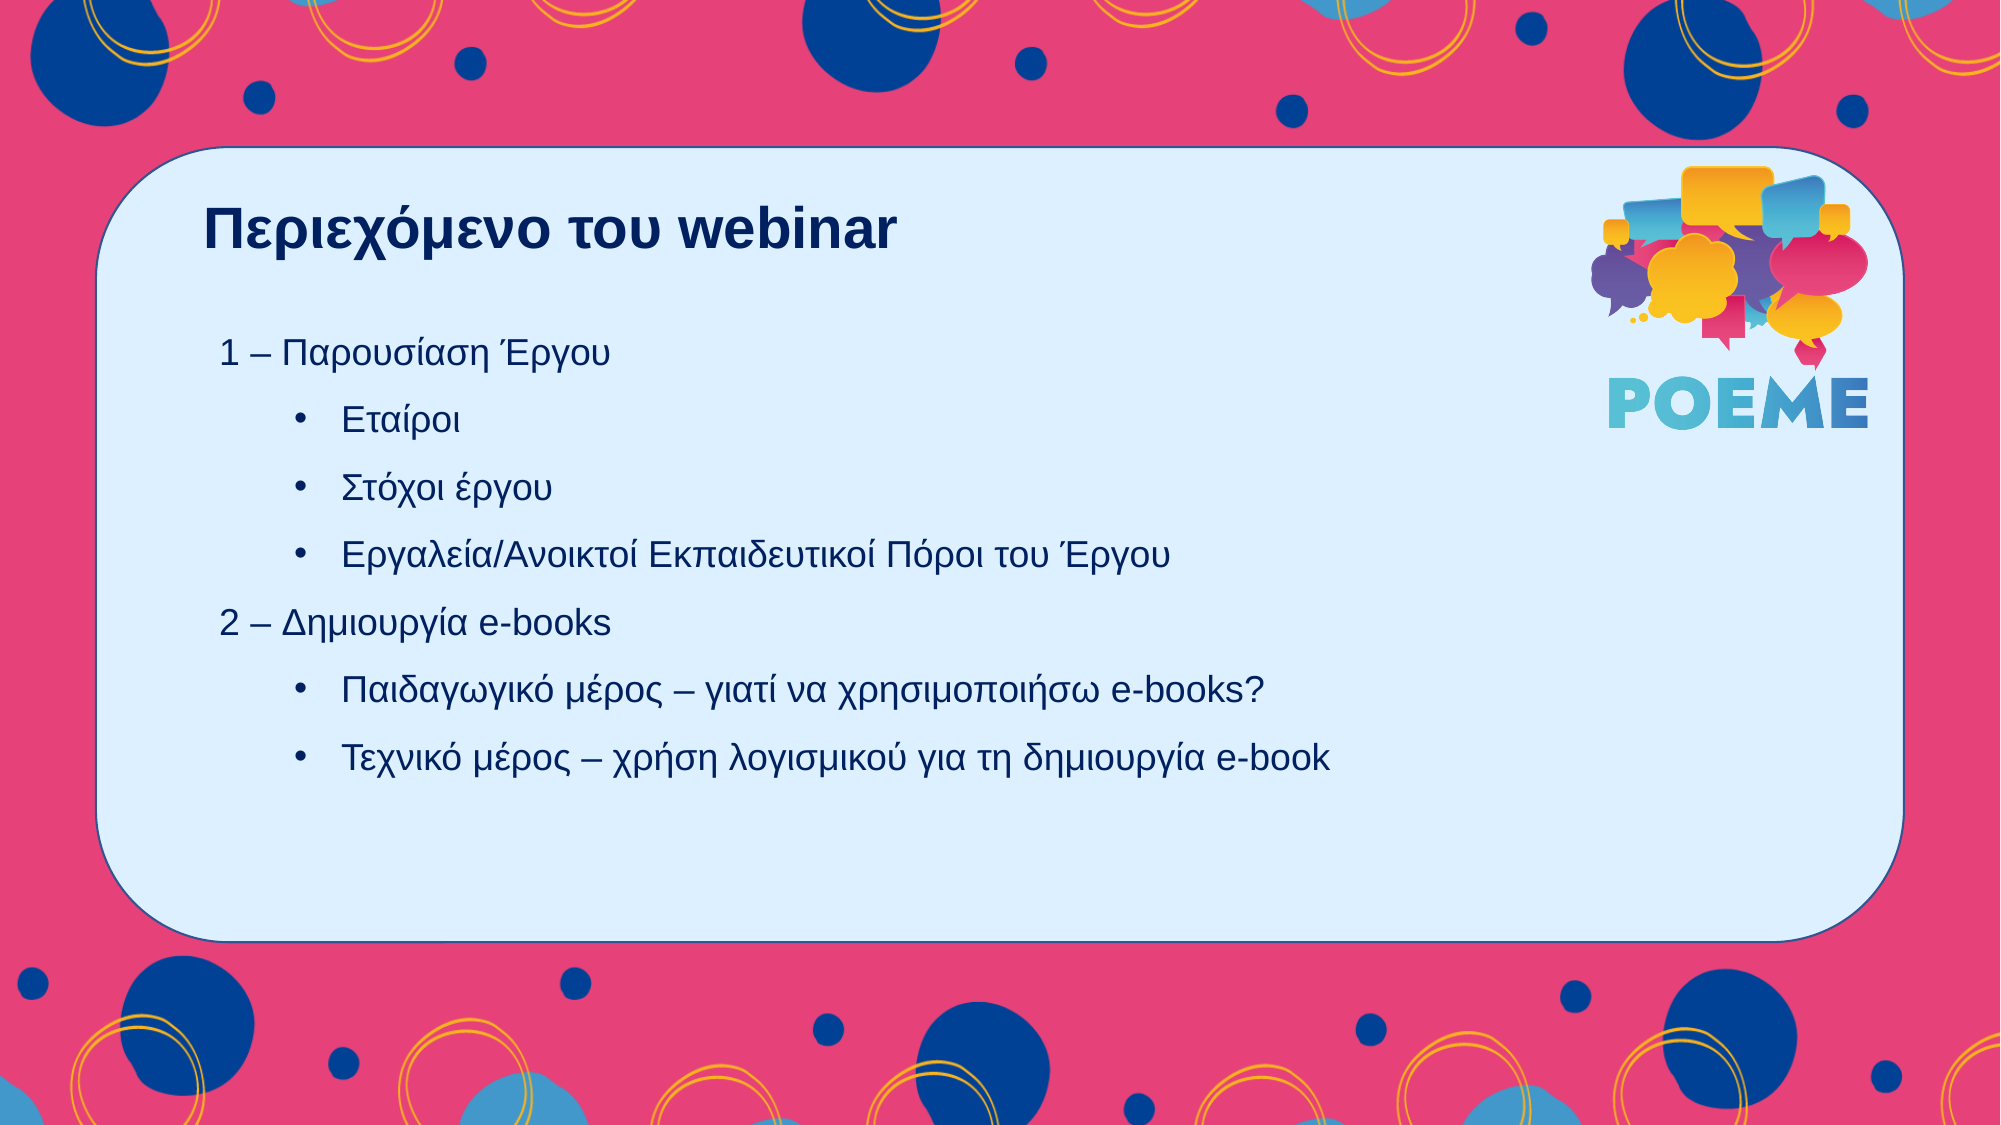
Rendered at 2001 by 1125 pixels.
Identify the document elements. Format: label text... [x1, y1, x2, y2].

text_box Περιεχόμενο του webinar [189, 182, 929, 268]
picture [0, 0, 2001, 1125]
text_box 1 – Παρουσίαση Έργου Εταίροι Στόχοι έργου Εργαλεία/Ανοικτοί Εκπαιδευτικοί Πόροι του Έργου 2 – Δημιουργία e-books Παιδαγωγικό μέρος – γιατί να χρησιμοποιήσω e-books? Τεχνικό μέρος – χρήση λογισμικού για τη δημιουργία e-book [204, 297, 1455, 876]
text_box [94, 146, 1905, 944]
